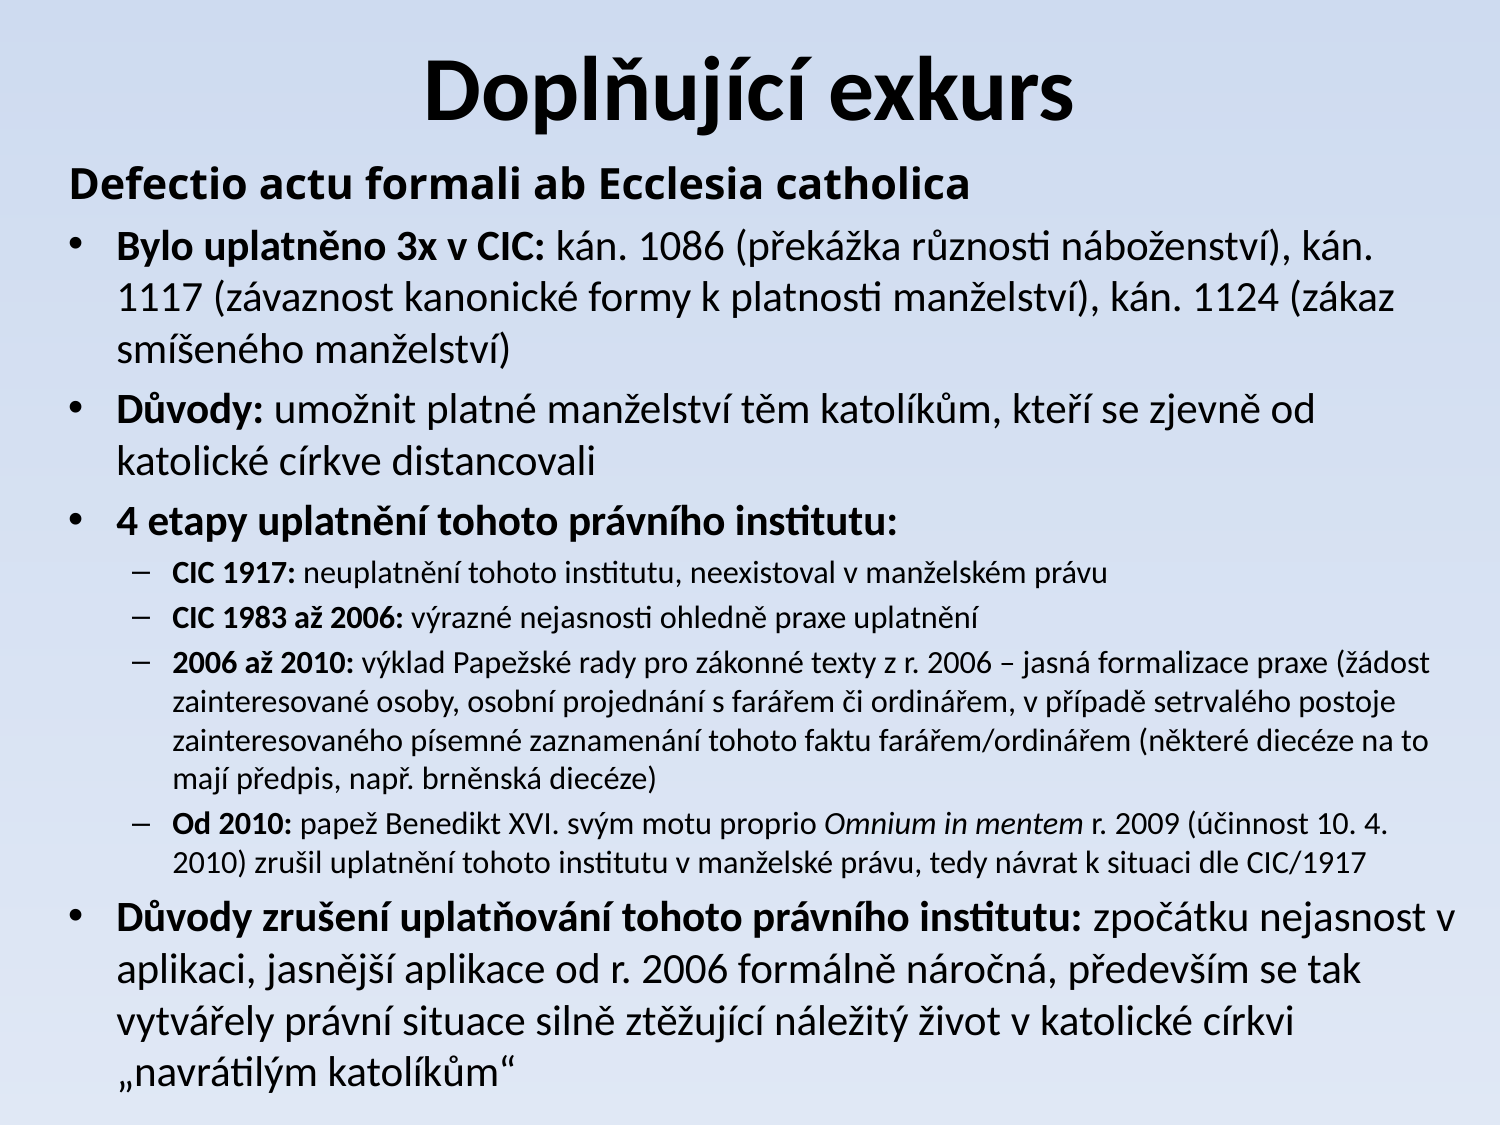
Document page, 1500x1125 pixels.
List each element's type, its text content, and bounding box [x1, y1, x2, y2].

title Doplňující exkurs [75, 19, 1425, 149]
list Defectio actu formali ab Ecclesia catholica Bylo uplatněno 3x v CIC: kán. 1086 (překážka různosti náboženství), kán. 1117 (závaznost kanonické formy k platnosti manželství), kán. 1124 (zákaz smíšeného manželství) Důvody: umožnit platné manželství těm katolíkům, kteří se zjevně od katolické církve distancovali 4 etapy uplatnění tohoto právního institutu: CIC 1917: neuplatnění tohoto institutu, neexistoval v manželském právu CIC 1983 až 2006: výrazné nejasnosti ohledně praxe uplatnění 2006 až 2010: výklad Papežské rady pro zákonné texty z r. 2006 – jasná formalizace praxe (žádost zainteresované osoby, osobní projednání s farářem či ordinářem, v případě setrvalého postoje zainteresovaného písemné zaznamenání tohoto faktu farářem/ordinářem (některé diecéze na to mají předpis, např. brněnská diecéze) Od 2010: papež Benedikt XVI. svým motu proprio Omnium in mentem r. 2009 (účinnost 10. 4. 2010) zrušil uplatnění tohoto institutu v manželské právu, tedy návrat k situaci dle CIC/1917 Důvody zrušení uplatňování tohoto právního institutu: zpočátku nejasnost v aplikaci, jasnější aplikace od r. 2006 formálně náročná, především se tak vytvářely právní situace silně ztěžující náležitý život v katolické církvi „navrátilým katolíkům“ [53, 149, 1483, 1106]
